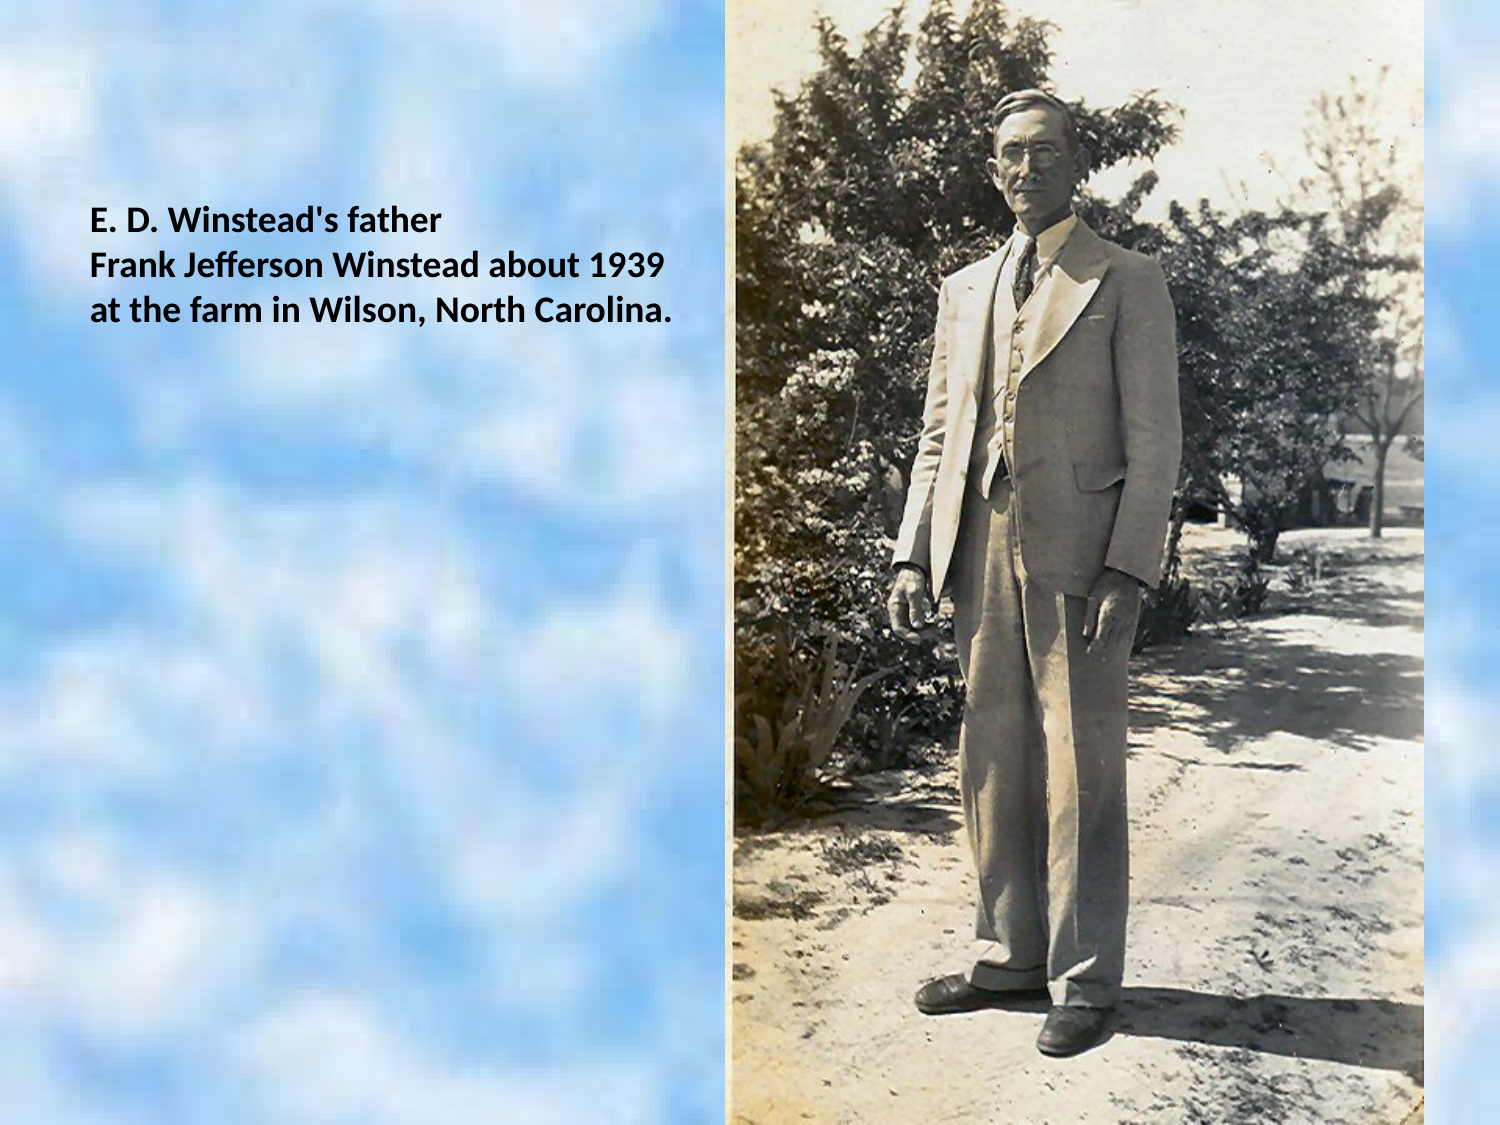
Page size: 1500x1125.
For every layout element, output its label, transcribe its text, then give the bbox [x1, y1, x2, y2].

text_box E. D. Winstead's father Frank Jefferson Winstead about 1939 at the farm in Wilson, North Carolina. [75, 187, 700, 338]
picture [0, 0, 1500, 1125]
